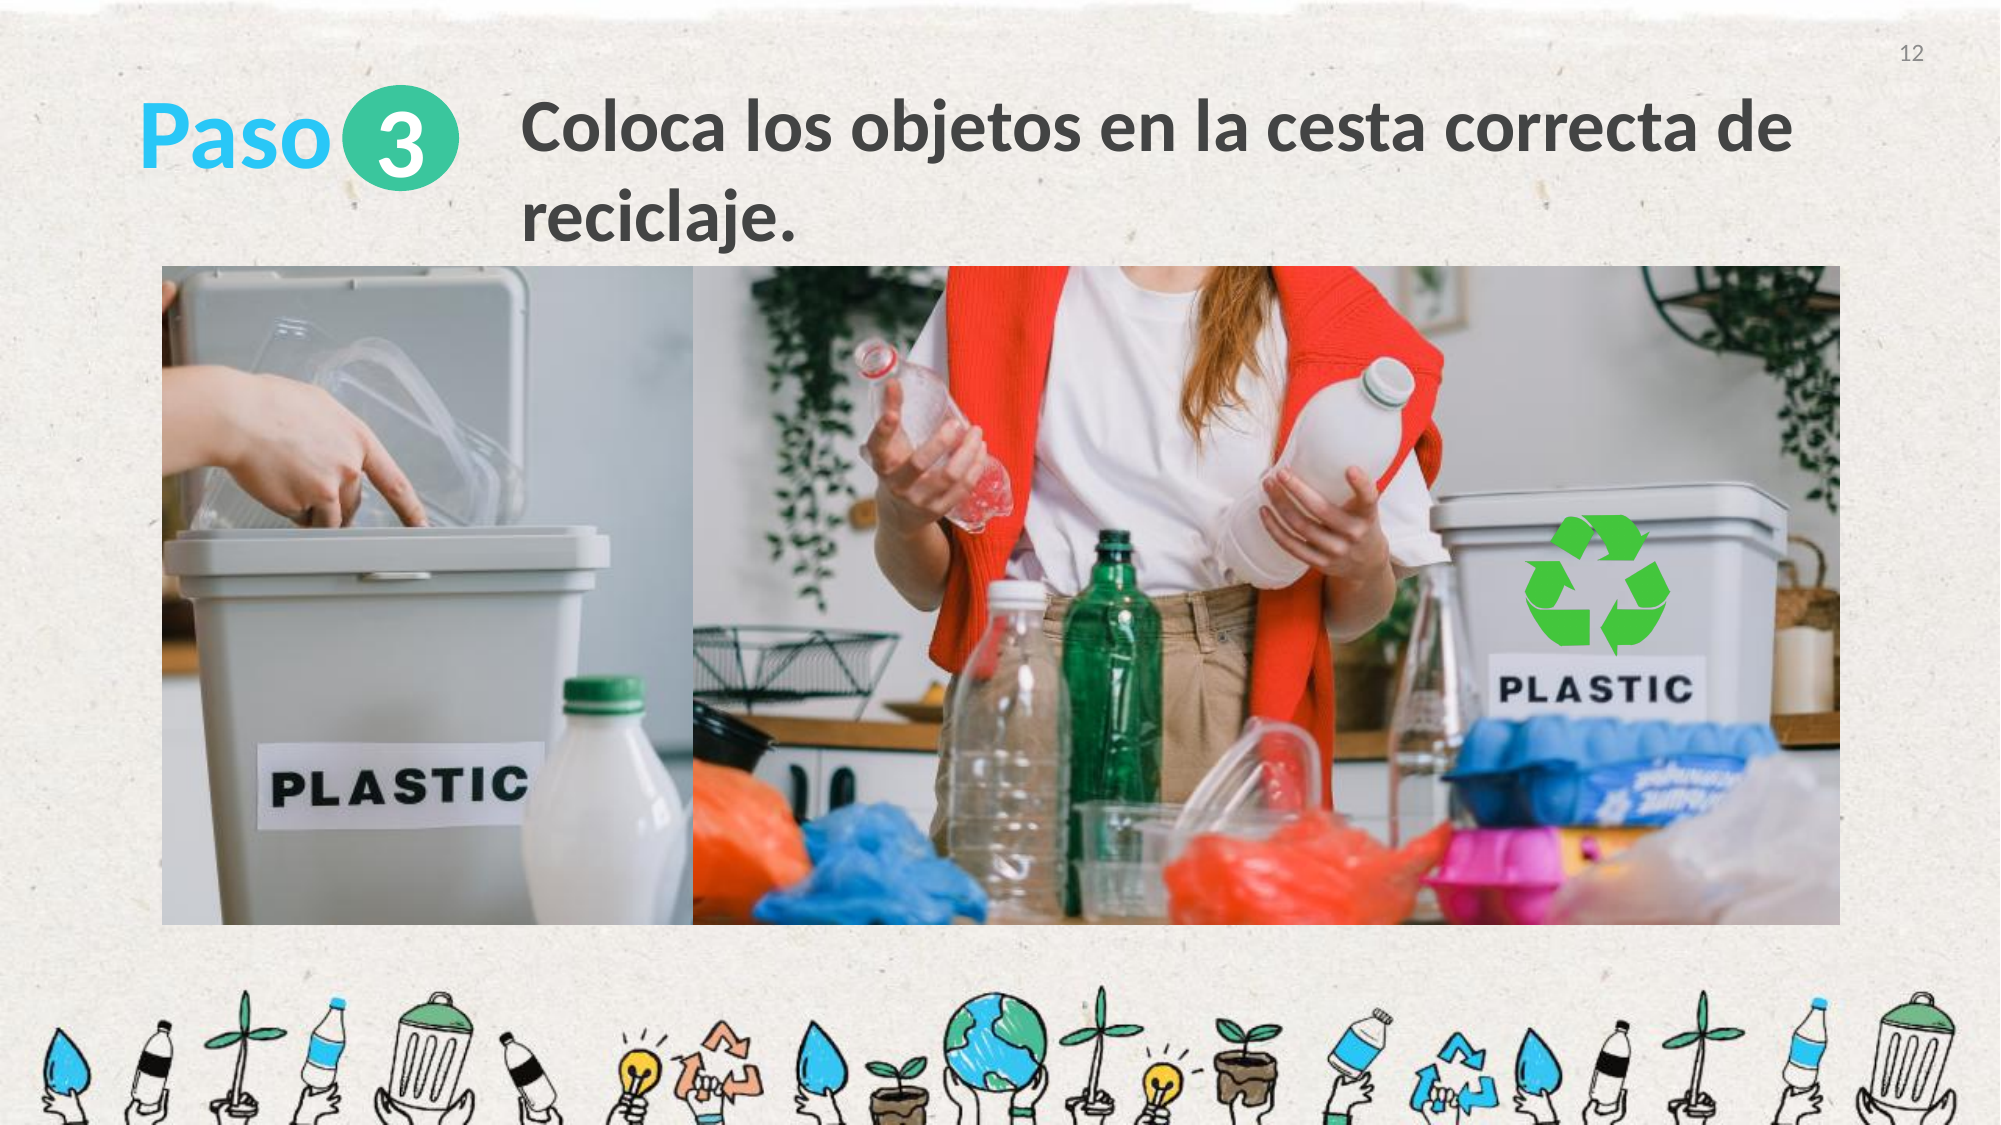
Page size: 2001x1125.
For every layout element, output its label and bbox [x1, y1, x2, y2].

picture [0, 0, 2000, 1125]
text_box [162, 266, 1840, 926]
